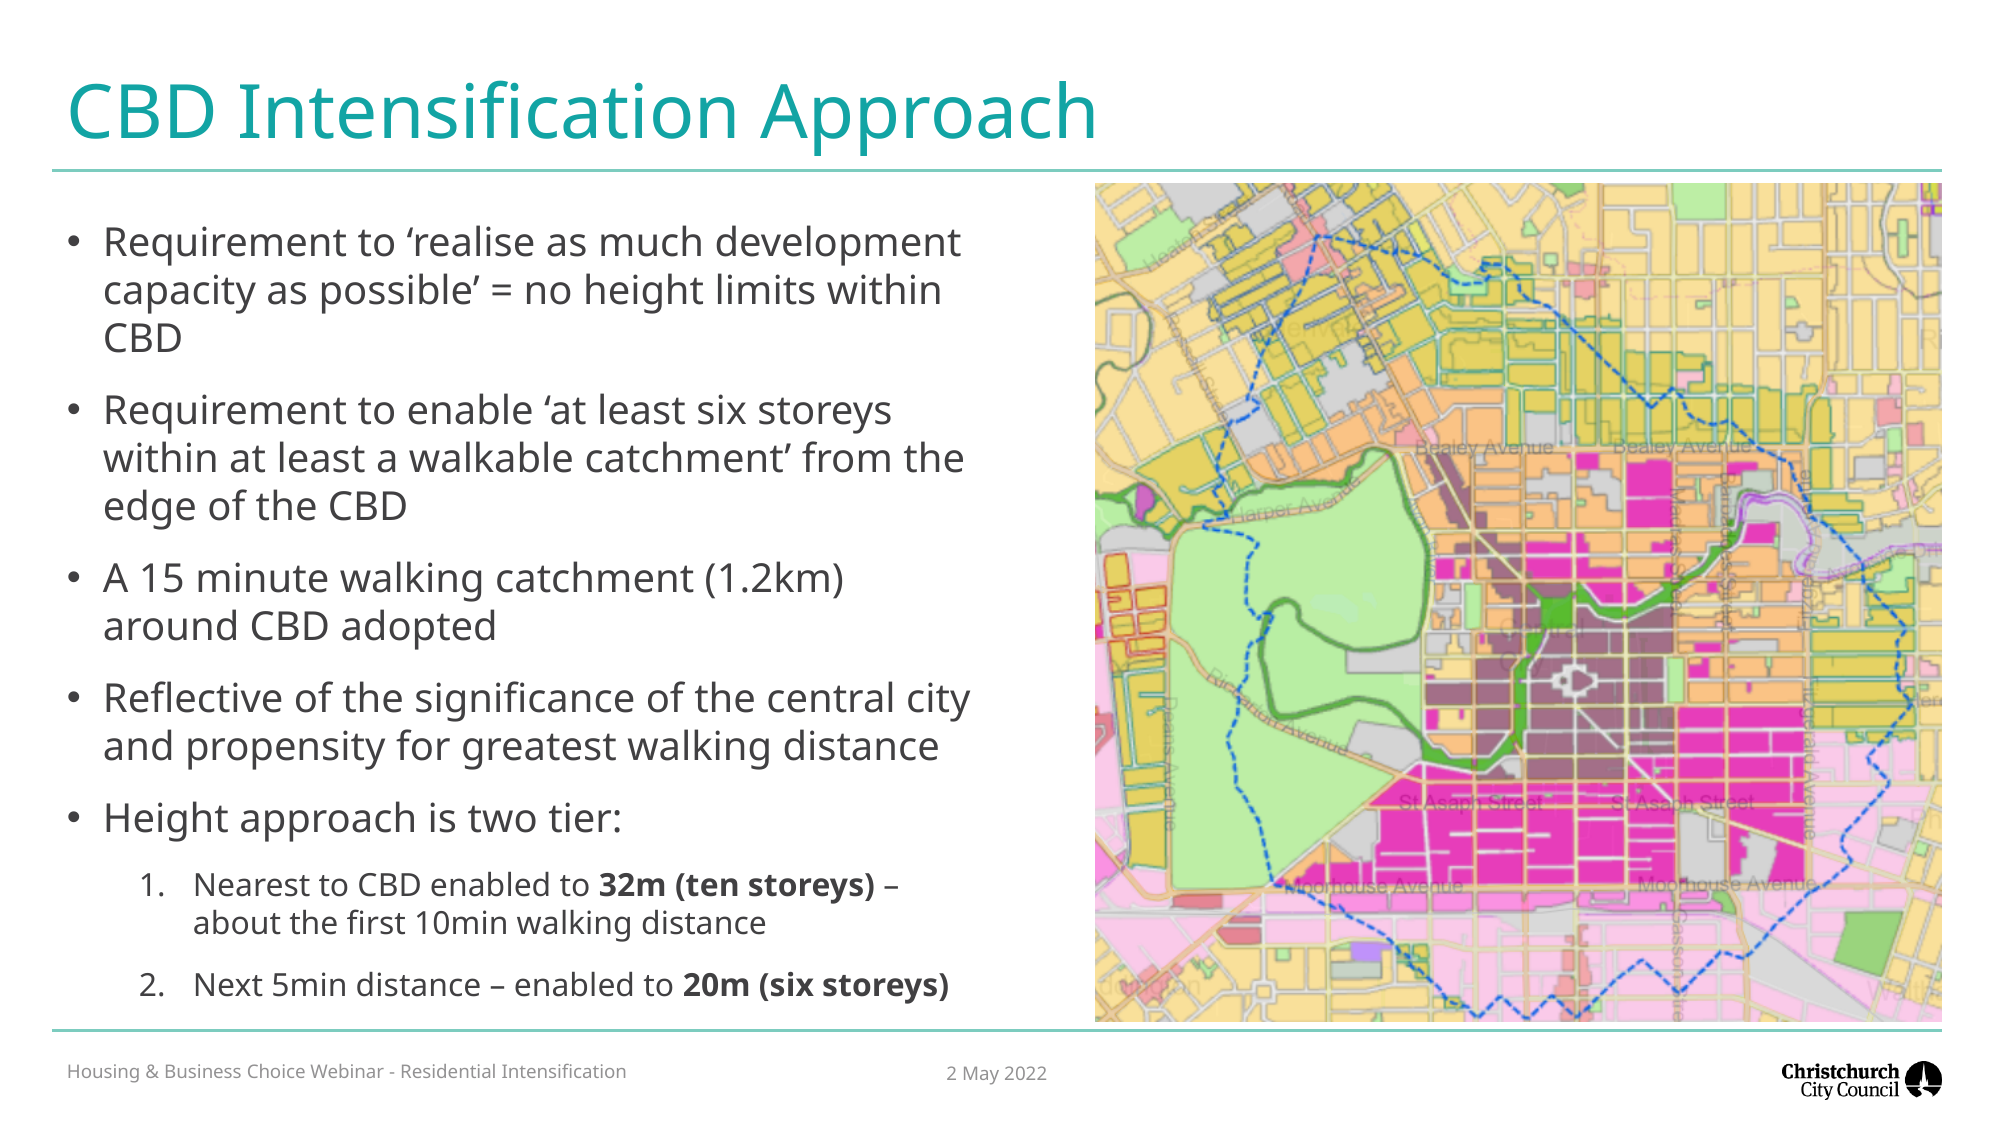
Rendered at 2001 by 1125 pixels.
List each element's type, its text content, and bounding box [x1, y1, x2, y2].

footer Housing & Business Choice Webinar - Residential Intensification [51, 1042, 807, 1103]
list Requirement to ‘realise as much development capacity as possible’ = no height limits within CBD Requirement to enable ‘at least six storeys within at least a walkable catchment’ from the edge of the CBD A 15 minute walking catchment (1.2km) around CBD adopted Reflective of the significance of the central city and propensity for greatest walking distance Height approach is two tier: Nearest to CBD enabled to 32m (ten storeys) – about the first 10min walking distance Next 5min distance – enabled to 20m (six storeys) [51, 208, 997, 1043]
title CBD Intensification Approach [51, 59, 1942, 168]
picture [1782, 1061, 1942, 1100]
picture [1095, 183, 1942, 1022]
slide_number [910, 1042, 1083, 1103]
